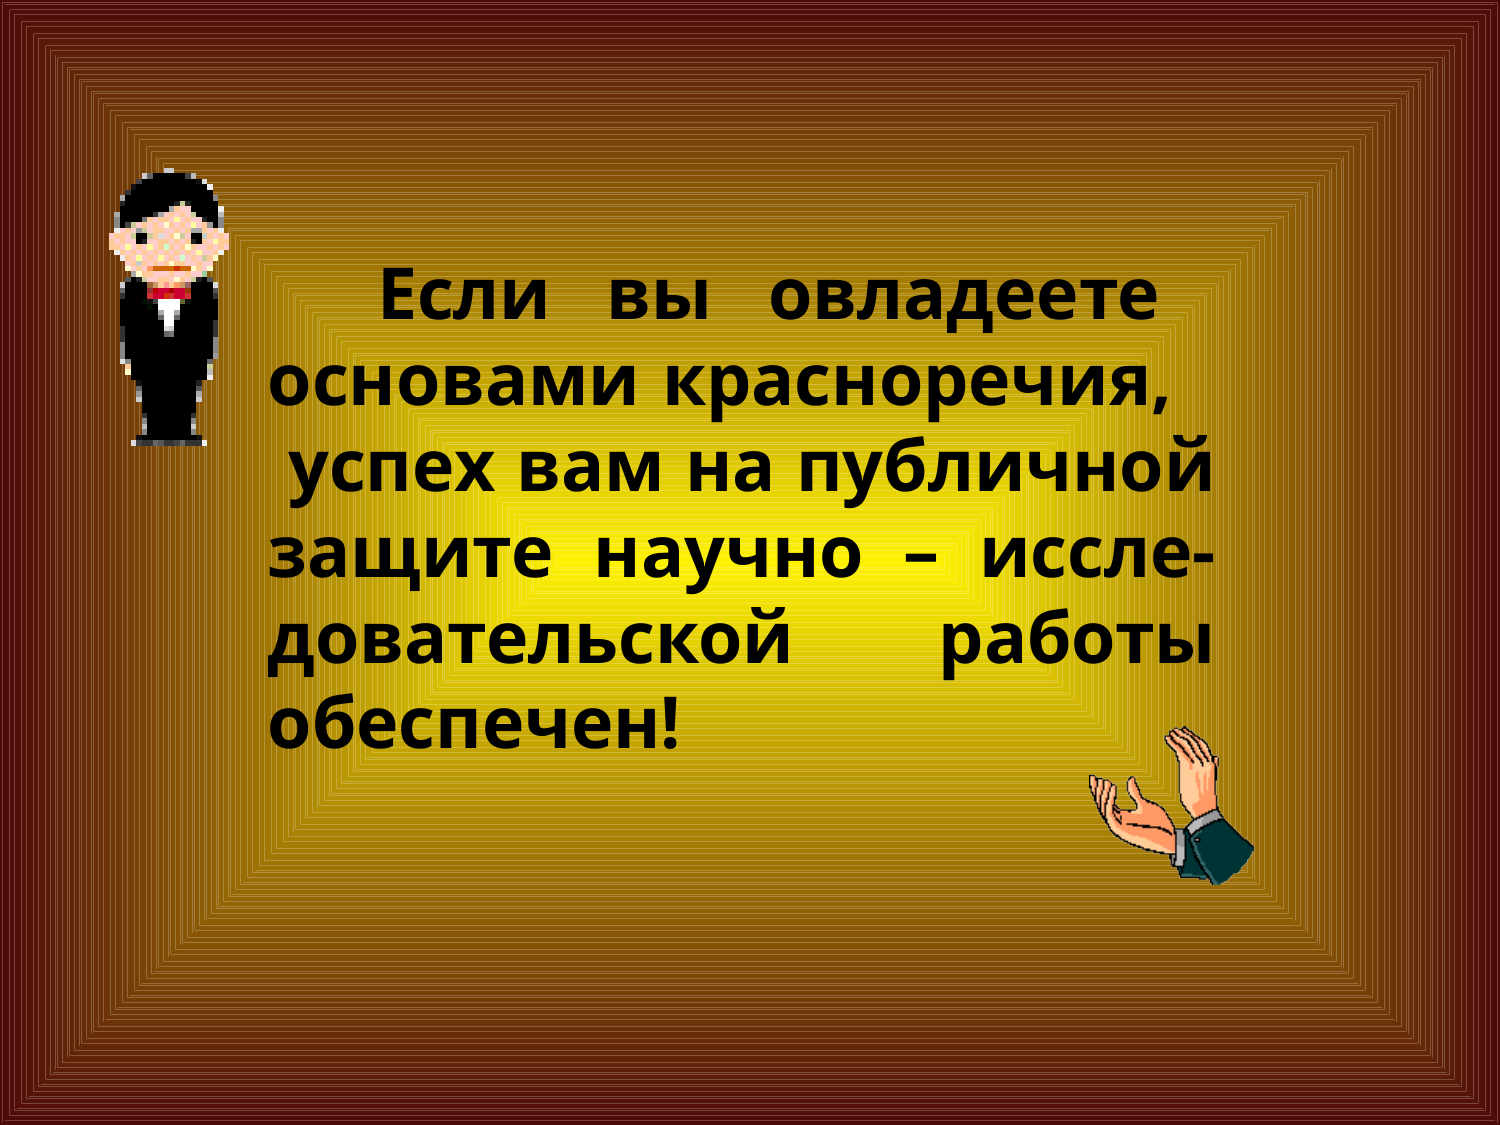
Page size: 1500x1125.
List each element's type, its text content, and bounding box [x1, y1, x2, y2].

picture [1089, 726, 1255, 885]
picture [93, 163, 246, 458]
list Если вы овладеете основами красноречия, успех вам на публичной защите научно – иссле-довательской работы обеспечен! [175, 140, 1231, 832]
